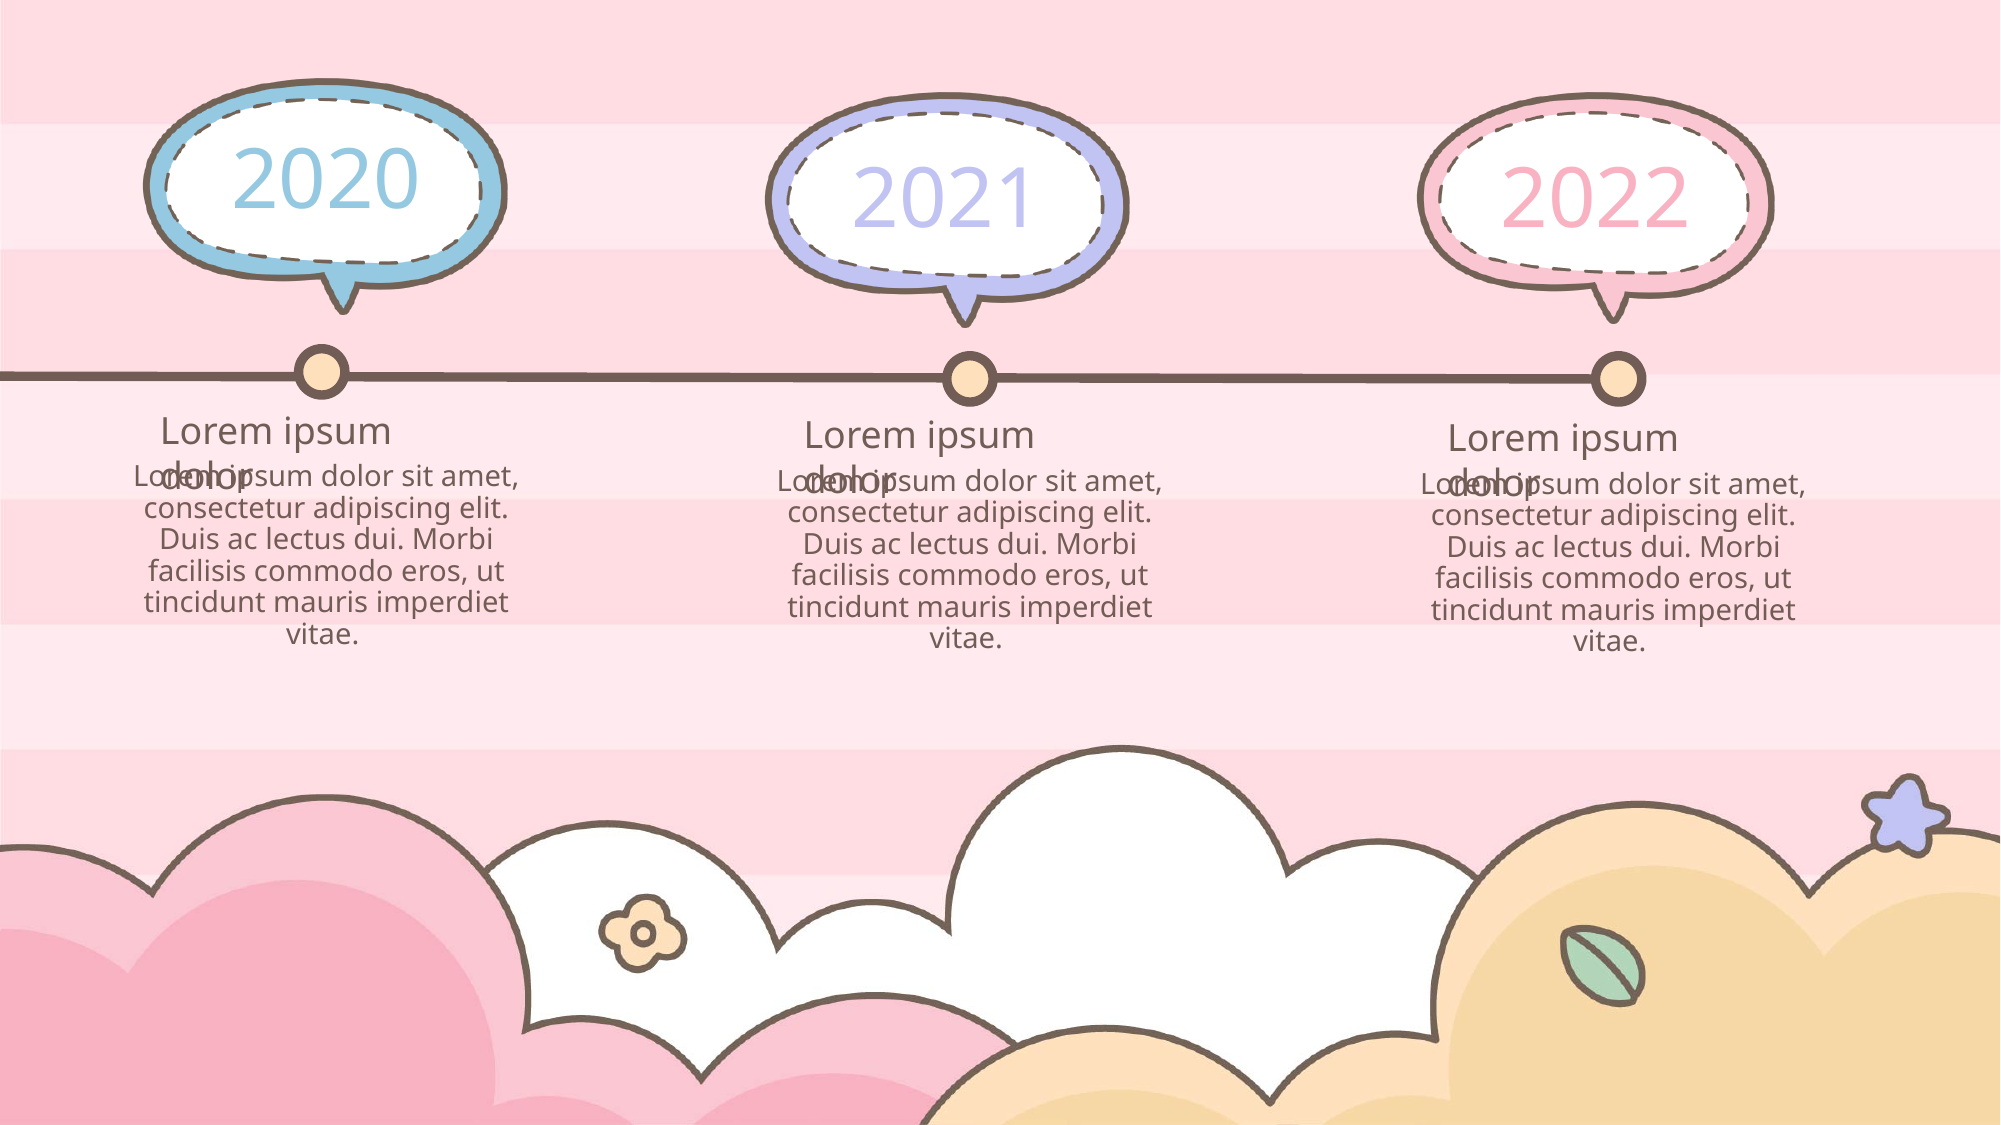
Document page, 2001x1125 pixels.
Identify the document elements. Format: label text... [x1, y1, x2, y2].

text_box [945, 354, 994, 376]
text_box [297, 347, 346, 376]
text_box Lorem ipsum dolor [145, 399, 508, 504]
text_box [1594, 354, 1643, 404]
text_box Lorem ipsum dolor sit amet, consectetur adipiscing elit. Duis ac lectus dui. Morbi facilisis commodo eros, ut tincidunt mauris imperdiet vitae. [115, 454, 538, 665]
text_box Lorem ipsum dolor [788, 403, 1152, 509]
text_box Lorem ipsum dolor sit amet, consectetur adipiscing elit. Duis ac lectus dui. Morbi facilisis commodo eros, ut tincidunt mauris imperdiet vitae. [758, 458, 1182, 670]
text_box Lorem ipsum dolor sit amet, consectetur adipiscing elit. Duis ac lectus dui. Morbi facilisis commodo eros, ut tincidunt mauris imperdiet vitae. [1402, 461, 1825, 673]
text_box [945, 379, 995, 403]
text_box [298, 379, 345, 397]
picture [0, 0, 2001, 1125]
text_box Lorem ipsum dolor [1432, 406, 1795, 512]
